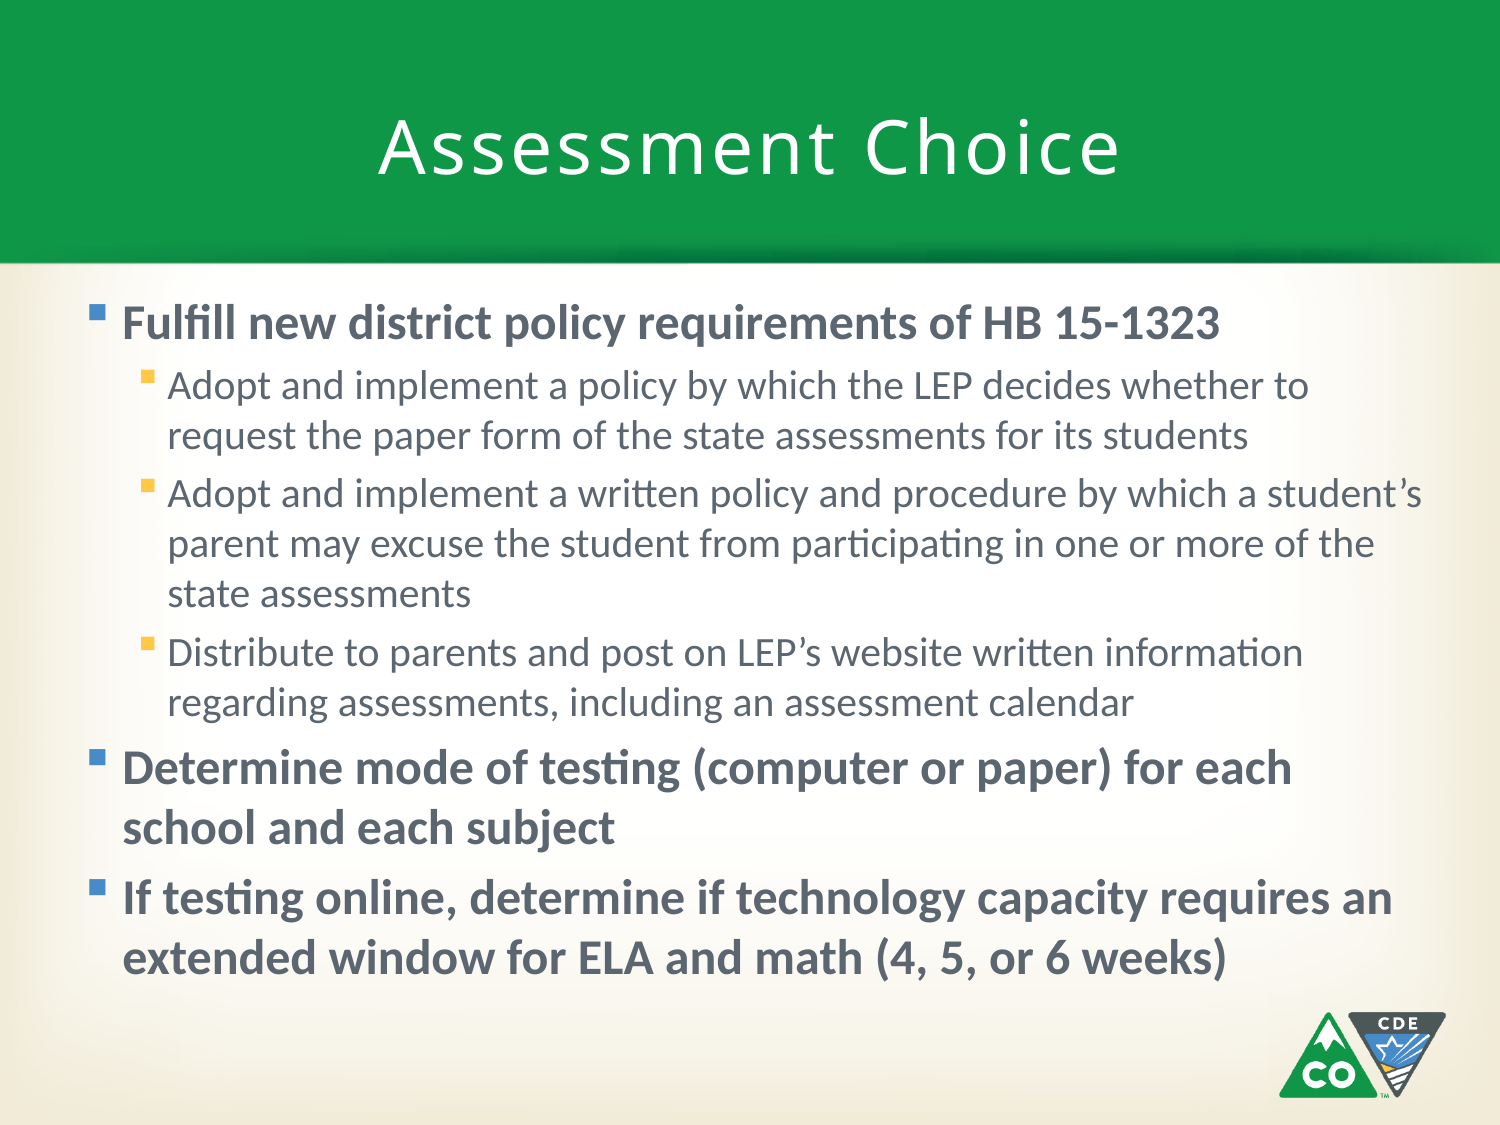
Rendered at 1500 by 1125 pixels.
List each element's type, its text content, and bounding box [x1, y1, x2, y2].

list Fulfill new district policy requirements of HB 15-1323 Adopt and implement a policy by which the LEP decides whether to request the paper form of the state assessments for its students Adopt and implement a written policy and procedure by which a student’s parent may excuse the student from participating in one or more of the state assessments Distribute to parents and post on LEP’s website written information regarding assessments, including an assessment calendar Determine mode of testing (computer or paper) for each school and each subject If testing online, determine if technology capacity requires an extended window for ELA and math (4, 5, or 6 weeks) [62, 281, 1442, 1050]
picture [0, 0, 1500, 1125]
title Assessment Choice [62, 58, 1438, 232]
